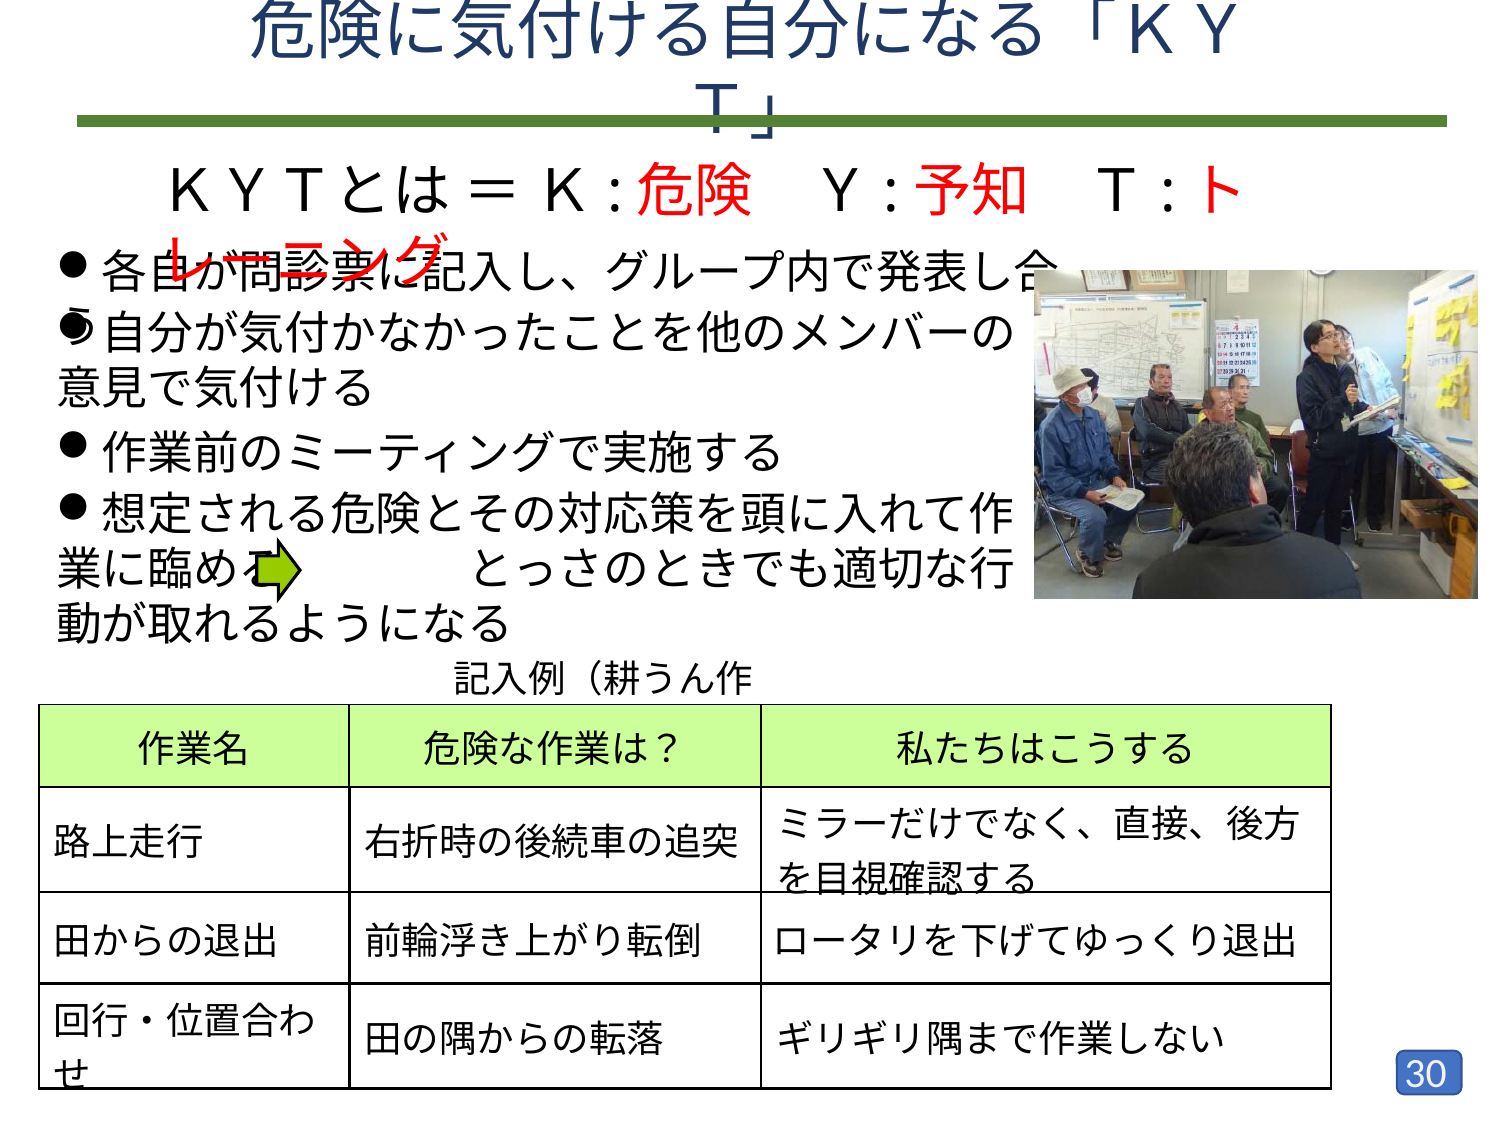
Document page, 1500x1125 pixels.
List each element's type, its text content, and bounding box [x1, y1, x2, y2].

table_cell ミラーだけでなく、直接、後方を目視確認する [762, 788, 1330, 891]
table_cell 路上走行 [40, 788, 348, 891]
table_header 私たちはこうする [762, 705, 1330, 786]
text_box 各自が問診票に記入し、グループ内で発表し合う [41, 235, 144, 296]
table_cell 田からの退出 [40, 893, 348, 982]
text_box 自分が気付かなかったことを他のメンバーの意見で気付ける [41, 296, 1034, 416]
text_box ＫＹＴとは ＝ Ｋ:危険 Ｙ:予知 Ｔ:トレーニング [144, 145, 1368, 301]
table_header 危険な作業は？ [350, 705, 760, 786]
slide_number 29 [1142, 1051, 1462, 1091]
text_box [41, 477, 1049, 660]
picture [1034, 270, 1478, 599]
table_cell 田の隅からの転落 [351, 985, 760, 1087]
text_box 作業前のミーティングで実施する [41, 416, 1034, 477]
table_cell 回行・位置合わせ [40, 985, 348, 1087]
table_cell 右折時の後続車の追突 [351, 788, 760, 891]
table_cell ギリギリ隅まで作業しない [762, 985, 1330, 1087]
table_cell ロータリを下げてゆっくり退出 [762, 893, 1330, 982]
text_box 記入例（耕うん作業） [438, 660, 825, 704]
table_cell 前輪浮き上がり転倒 [351, 893, 760, 982]
table_header 作業名 [40, 705, 348, 786]
text_box 危険に気付ける自分になる「ＫＹＴ」 [168, 14, 1332, 115]
